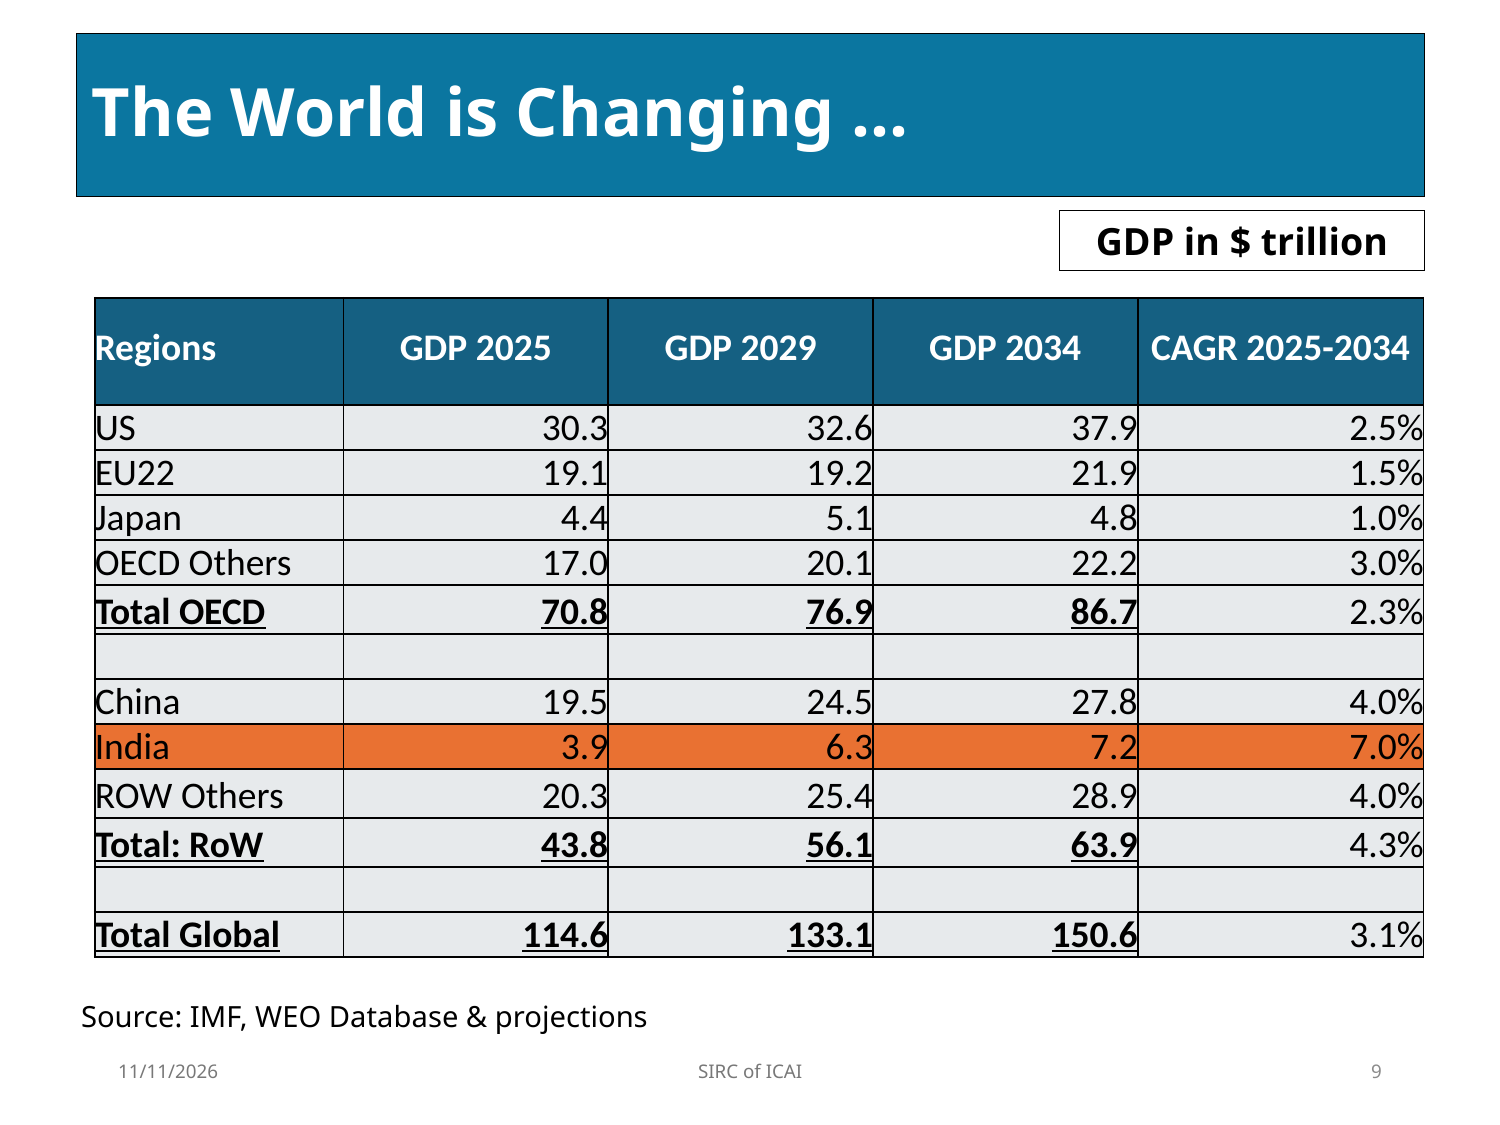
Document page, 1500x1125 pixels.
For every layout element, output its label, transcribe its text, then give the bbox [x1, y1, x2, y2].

table_cell 2.5% [1139, 406, 1423, 449]
table_header GDP 2025 [344, 299, 607, 404]
table_cell 30.3 [344, 406, 607, 449]
table_header GDP 2034 [874, 299, 1137, 404]
table_cell 19.5 [344, 680, 607, 723]
table_cell Japan [96, 496, 343, 539]
table_cell 27.8 [874, 680, 1137, 723]
table_cell [96, 635, 343, 678]
table_cell 37.9 [874, 406, 1137, 449]
table_cell 25.4 [609, 770, 872, 817]
table_cell US [96, 406, 343, 449]
table_cell 86.7 [874, 586, 1137, 633]
table_cell Total: RoW [96, 819, 343, 866]
table_cell China [96, 680, 343, 723]
table_cell [874, 868, 1137, 911]
table_cell 5.1 [609, 496, 872, 539]
table_cell 28.9 [874, 770, 1137, 817]
table_cell [344, 868, 607, 911]
table_header GDP 2029 [609, 299, 872, 404]
table_cell 7.2 [874, 725, 1137, 768]
table_cell [344, 635, 607, 678]
table_cell 3.9 [344, 725, 607, 768]
table_cell 6.3 [609, 725, 872, 768]
table_cell [1139, 868, 1423, 911]
table_cell OECD Others [96, 541, 343, 584]
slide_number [103, 1042, 441, 1103]
table_cell 20.1 [609, 541, 872, 584]
table_cell 19.2 [609, 451, 872, 494]
table_cell 1.0% [1139, 496, 1423, 539]
table_cell 4.0% [1139, 770, 1423, 817]
table_cell 63.9 [874, 819, 1137, 866]
table_cell 1.5% [1139, 451, 1423, 494]
table_cell 114.6 [344, 913, 607, 956]
table_header Regions [96, 299, 343, 404]
slide_number 9 [1059, 1042, 1397, 1103]
footer SIRC of ICAI [496, 1042, 1004, 1103]
table_cell India [96, 725, 343, 768]
table_cell 3.1% [1139, 913, 1423, 956]
table_cell 20.3 [344, 770, 607, 817]
table_cell [609, 868, 872, 911]
table_cell 7.0% [1139, 725, 1423, 768]
table_cell 24.5 [609, 680, 872, 723]
table_cell [874, 635, 1137, 678]
table_cell 76.9 [609, 586, 872, 633]
table_cell 150.6 [874, 913, 1137, 956]
table_cell ROW Others [96, 770, 343, 817]
table_cell 133.1 [609, 913, 872, 956]
table_cell 21.9 [874, 451, 1137, 494]
title The World is Changing … [76, 33, 1425, 197]
table_cell 32.6 [609, 406, 872, 449]
table_cell 22.2 [874, 541, 1137, 584]
table_cell 4.3% [1139, 819, 1423, 866]
table_cell 17.0 [344, 541, 607, 584]
table_cell 4.4 [344, 496, 607, 539]
table_cell 4.8 [874, 496, 1137, 539]
table_cell [609, 635, 872, 678]
table_cell 3.0% [1139, 541, 1423, 584]
table_cell [96, 868, 343, 911]
table_header CAGR 2025-2034 [1139, 299, 1423, 404]
table_cell EU22 [96, 451, 343, 494]
table_cell 2.3% [1139, 586, 1423, 633]
table_cell Total OECD [96, 586, 343, 633]
text_box GDP in $ trillion [1059, 210, 1425, 271]
table_cell 4.0% [1139, 680, 1423, 723]
table_cell 43.8 [344, 819, 607, 866]
table_cell 56.1 [609, 819, 872, 866]
table_cell Total Global [96, 913, 343, 956]
table_cell 70.8 [344, 586, 607, 633]
text_box Source: IMF, WEO Database & projections [66, 991, 750, 1041]
table_cell [1139, 635, 1423, 678]
table_cell 19.1 [344, 451, 607, 494]
